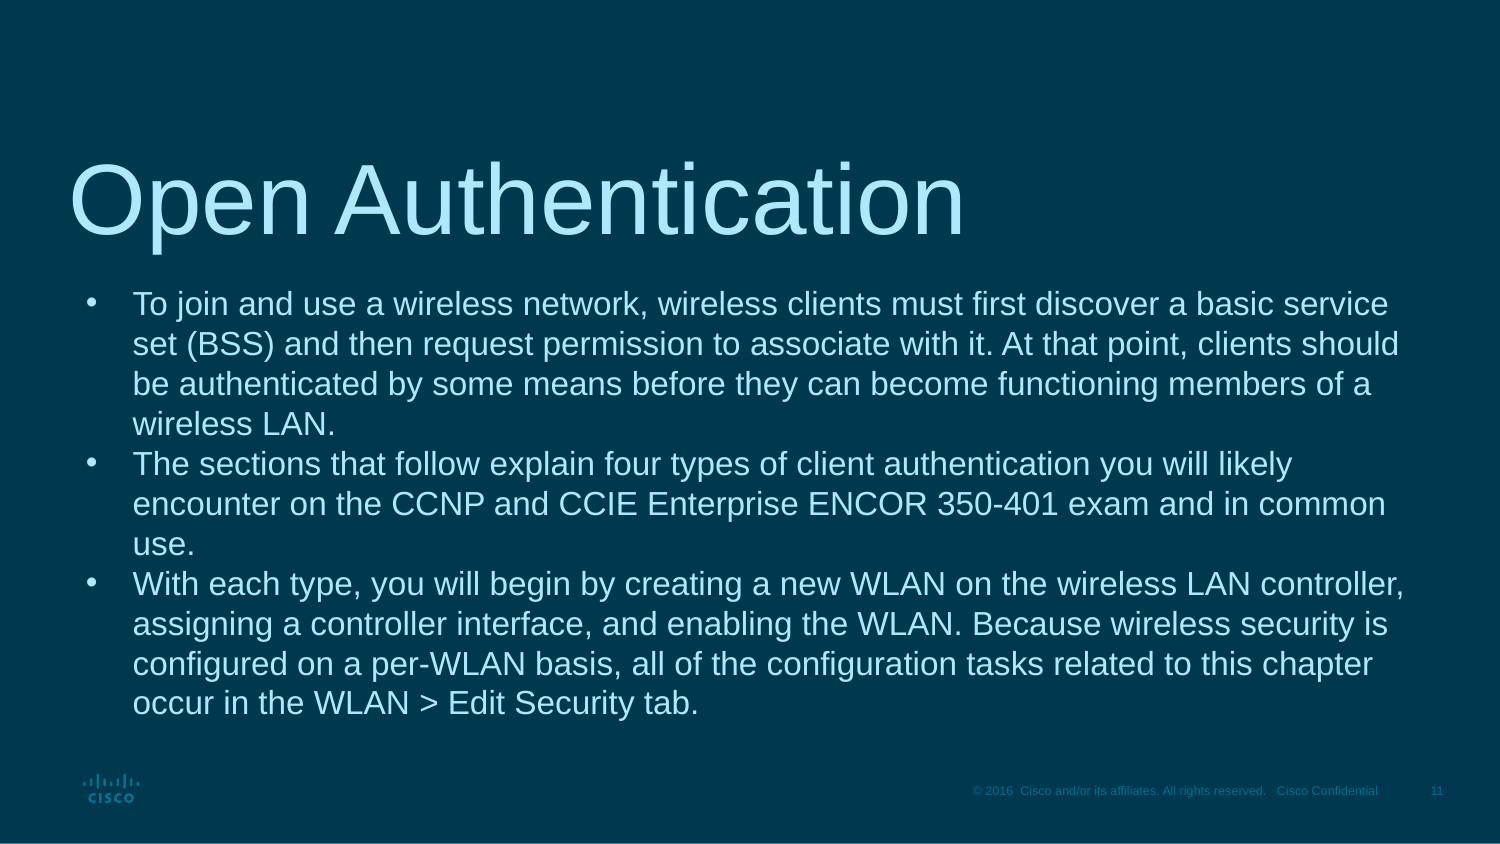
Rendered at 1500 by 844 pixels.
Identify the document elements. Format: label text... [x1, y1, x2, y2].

title Open Authentication [53, 42, 1300, 265]
text_box To join and use a wireless network, wireless clients must first discover a basic service set (BSS) and then request permission to associate with it. At that point, clients should be authenticated by some means before they can become functioning members of a wireless LAN. The sections that follow explain four types of client authentication you will likely encounter on the CCNP and CCIE Enterprise ENCOR 350-401 exam and in common use. With each type, you will begin by creating a new WLAN on the wireless LAN controller, assigning a controller interface, and enabling the WLAN. Because wireless security is configured on a per-WLAN basis, all of the configuration tasks related to this chapter occur in the WLAN > Edit Security tab. [70, 275, 1429, 729]
